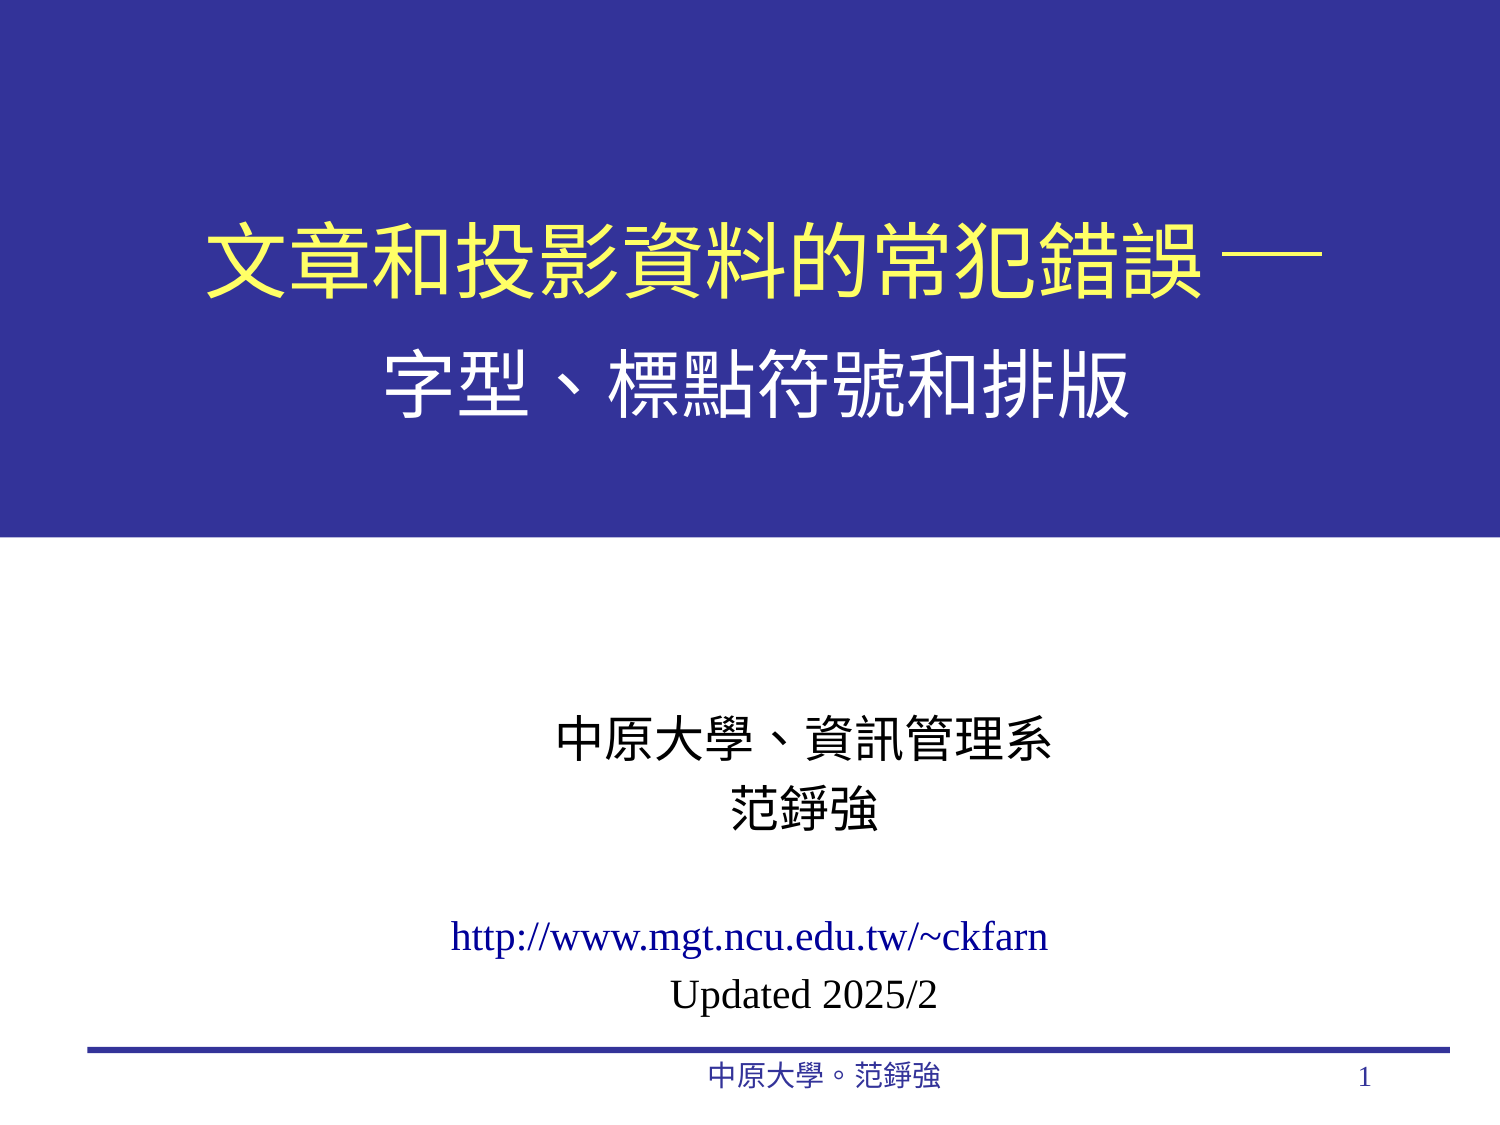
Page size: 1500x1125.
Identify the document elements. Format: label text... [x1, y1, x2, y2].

slide_number 1 [1074, 1050, 1388, 1125]
footer 中原大學。范錚強 [587, 1050, 1063, 1125]
text_box [0, 0, 1500, 538]
subtitle 中原大學、資訊管理系 范錚強 http://www.mgt.ncu.edu.tw/~ckfarn Updated 2025/2 [225, 699, 1275, 988]
title 文章和投影資料的常犯錯誤 ─ 字型、標點符號和排版 [159, 224, 1376, 400]
